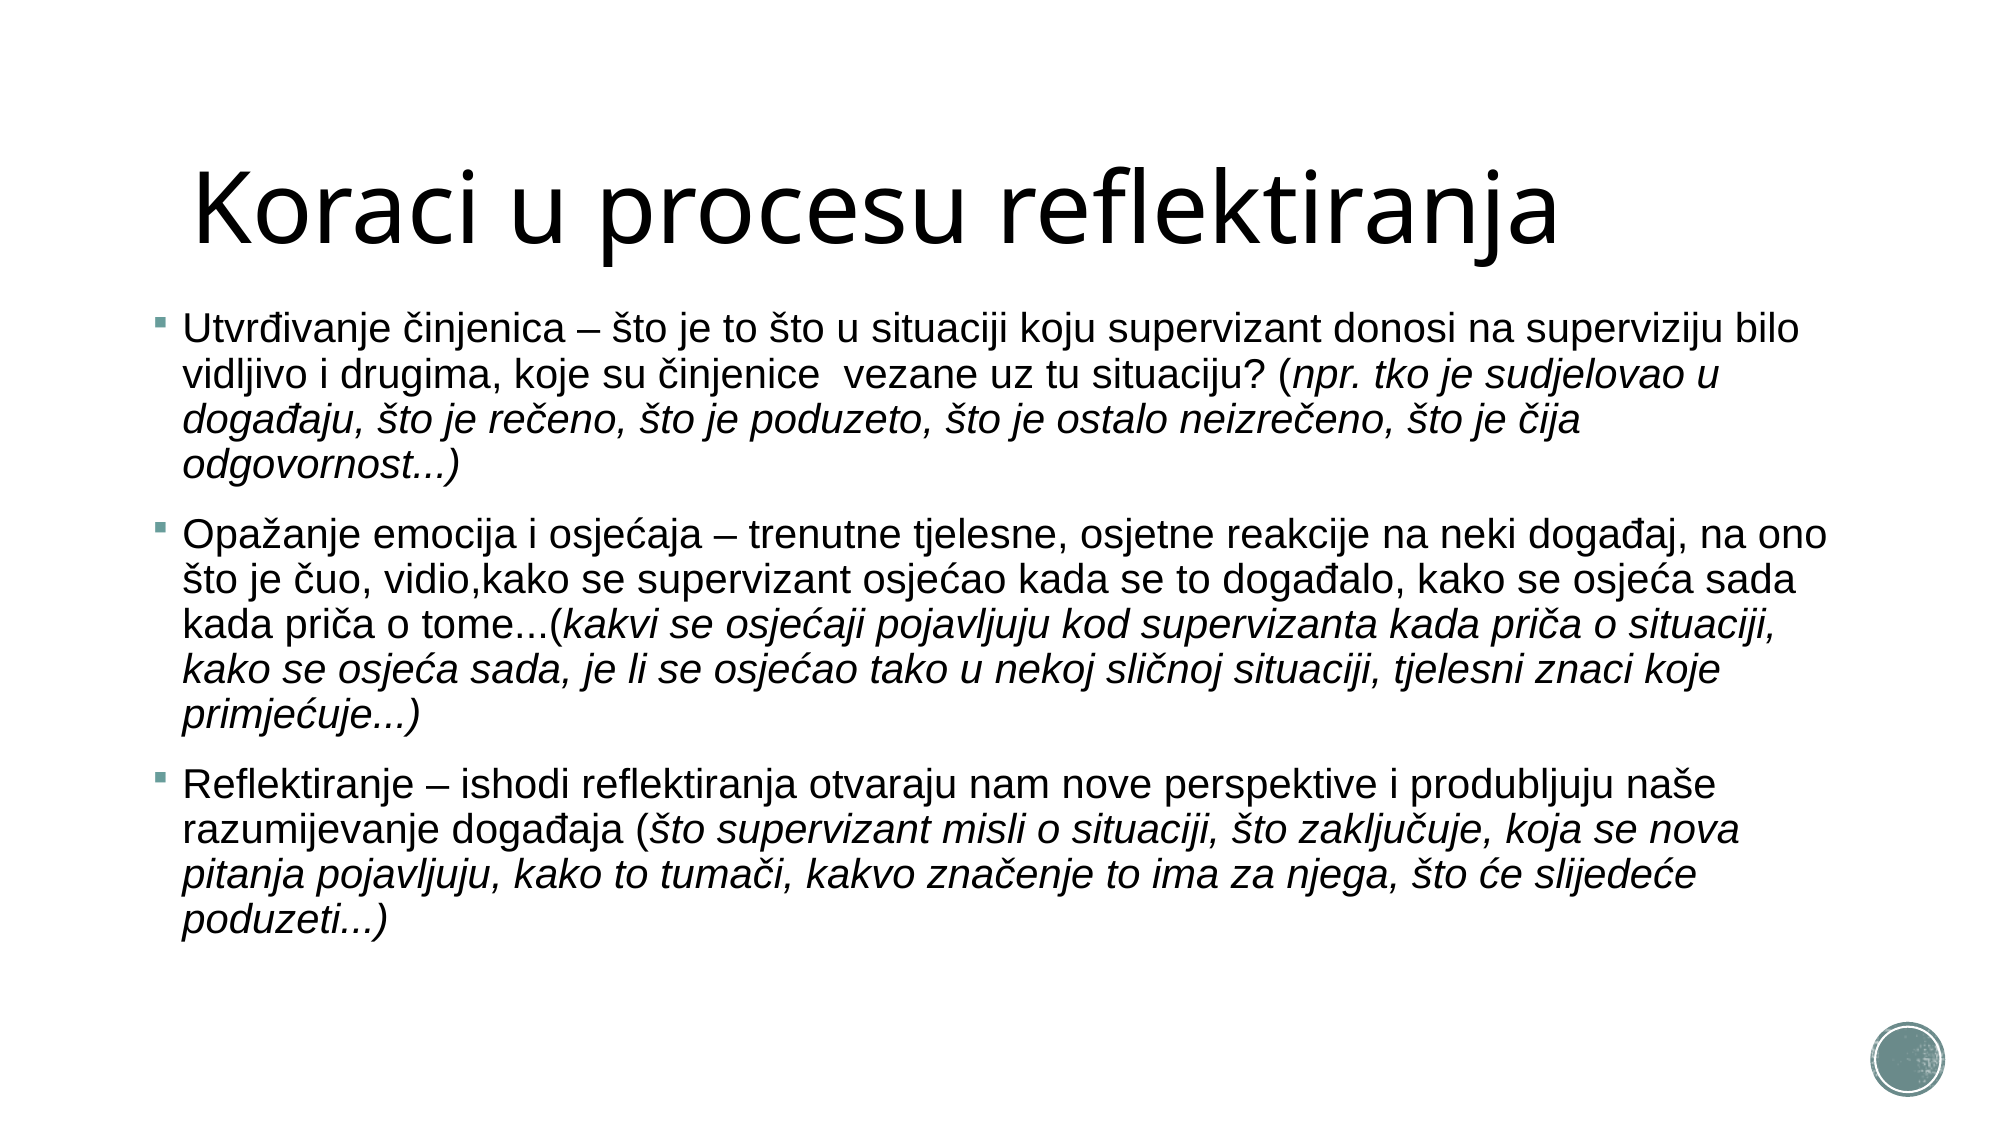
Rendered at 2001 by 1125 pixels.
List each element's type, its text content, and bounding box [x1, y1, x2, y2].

title Koraci u procesu reflektiranja [175, 79, 1826, 299]
list Utvrđivanje činjenica – što je to što u situaciji koju supervizant donosi na superviziju bilo vidljivo i drugima, koje su činjenice vezane uz tu situaciju? (npr. tko je sudjelovao u događaju, što je rečeno, što je poduzeto, što je ostalo neizrečeno, što je čija odgovornost...) Opažanje emocija i osjećaja – trenutne tjelesne, osjetne reakcije na neki događaj, na ono što je čuo, vidio,kako se supervizant osjećao kada se to događalo, kako se osjeća sada kada priča o tome...(kakvi se osjećaji pojavljuju kod supervizanta kada priča o situaciji, kako se osjeća sada, je li se osjećao tako u nekoj sličnoj situaciji, tjelesni znaci koje primjećuje...) Reflektiranje – ishodi reflektiranja otvaraju nam nove perspektive i produbljuju naše razumijevanje događaja (što supervizant misli o situaciji, što zaključuje, koja se nova pitanja pojavljuju, kako to tumači, kakvo značenje to ima za njega, što će slijedeće poduzeti...) [137, 299, 1863, 1014]
